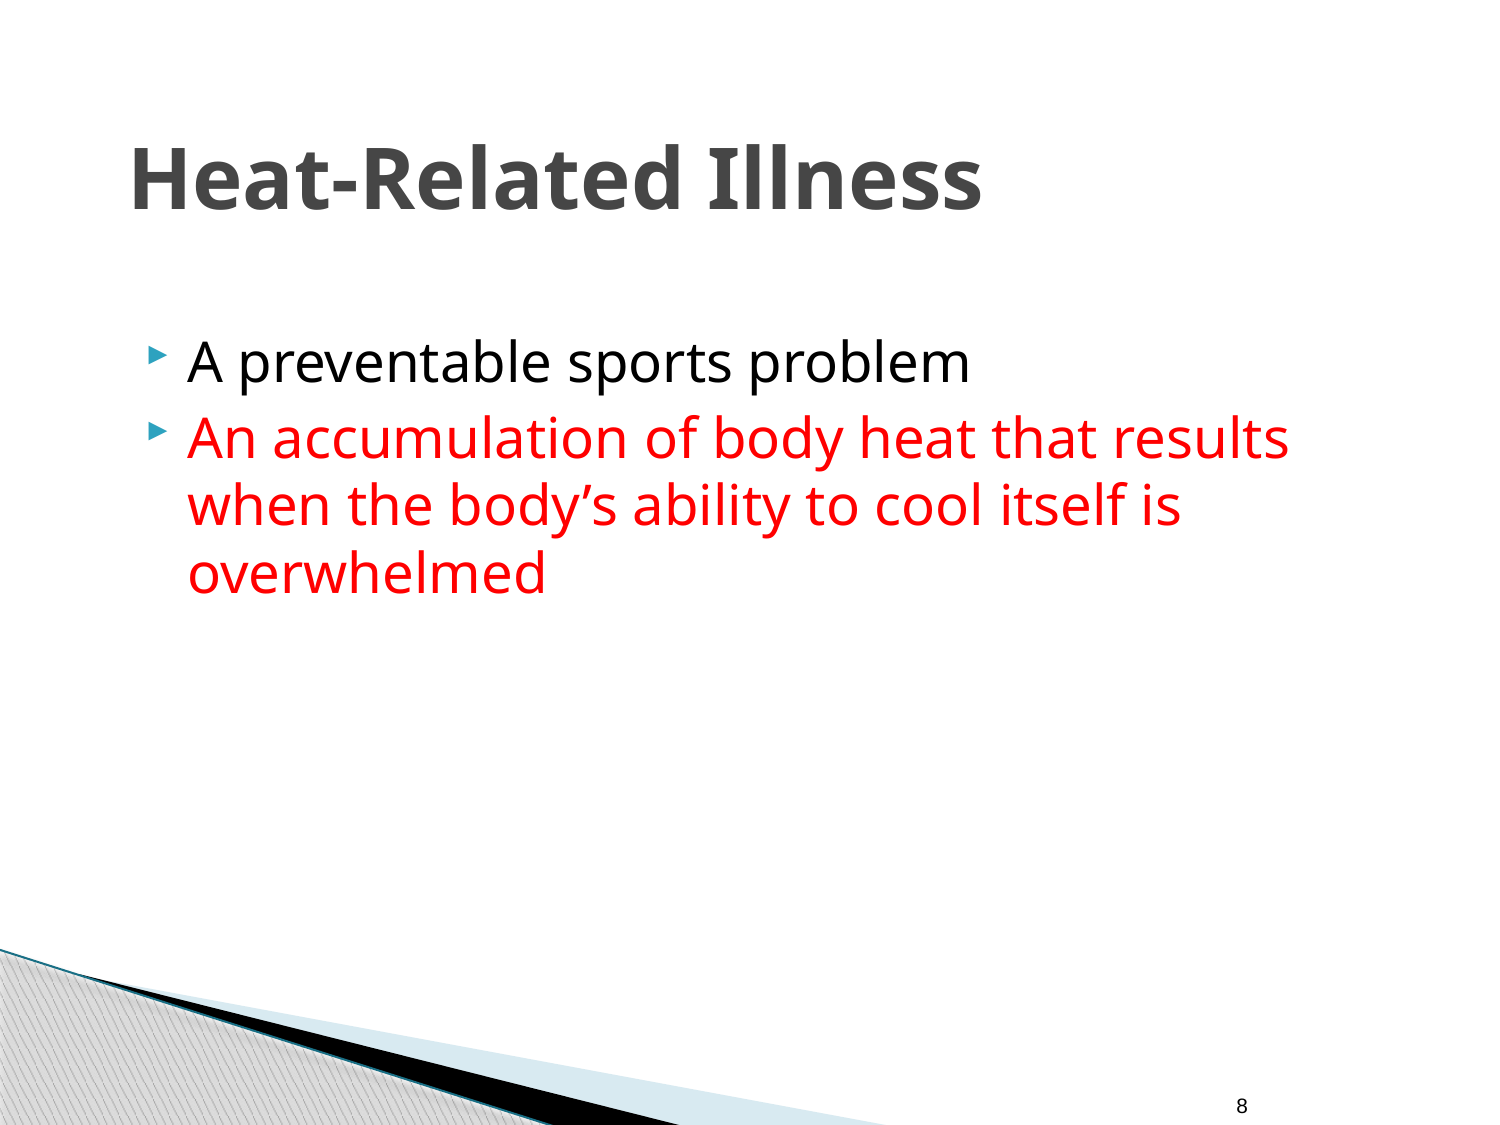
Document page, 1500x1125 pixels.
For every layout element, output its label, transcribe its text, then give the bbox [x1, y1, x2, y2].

slide_number 8 [950, 1050, 1263, 1125]
title Heat-Related Illness [112, 99, 1388, 250]
list A preventable sports problem An accumulation of body heat that results when the body’s ability to cool itself is overwhelmed [112, 318, 1388, 994]
